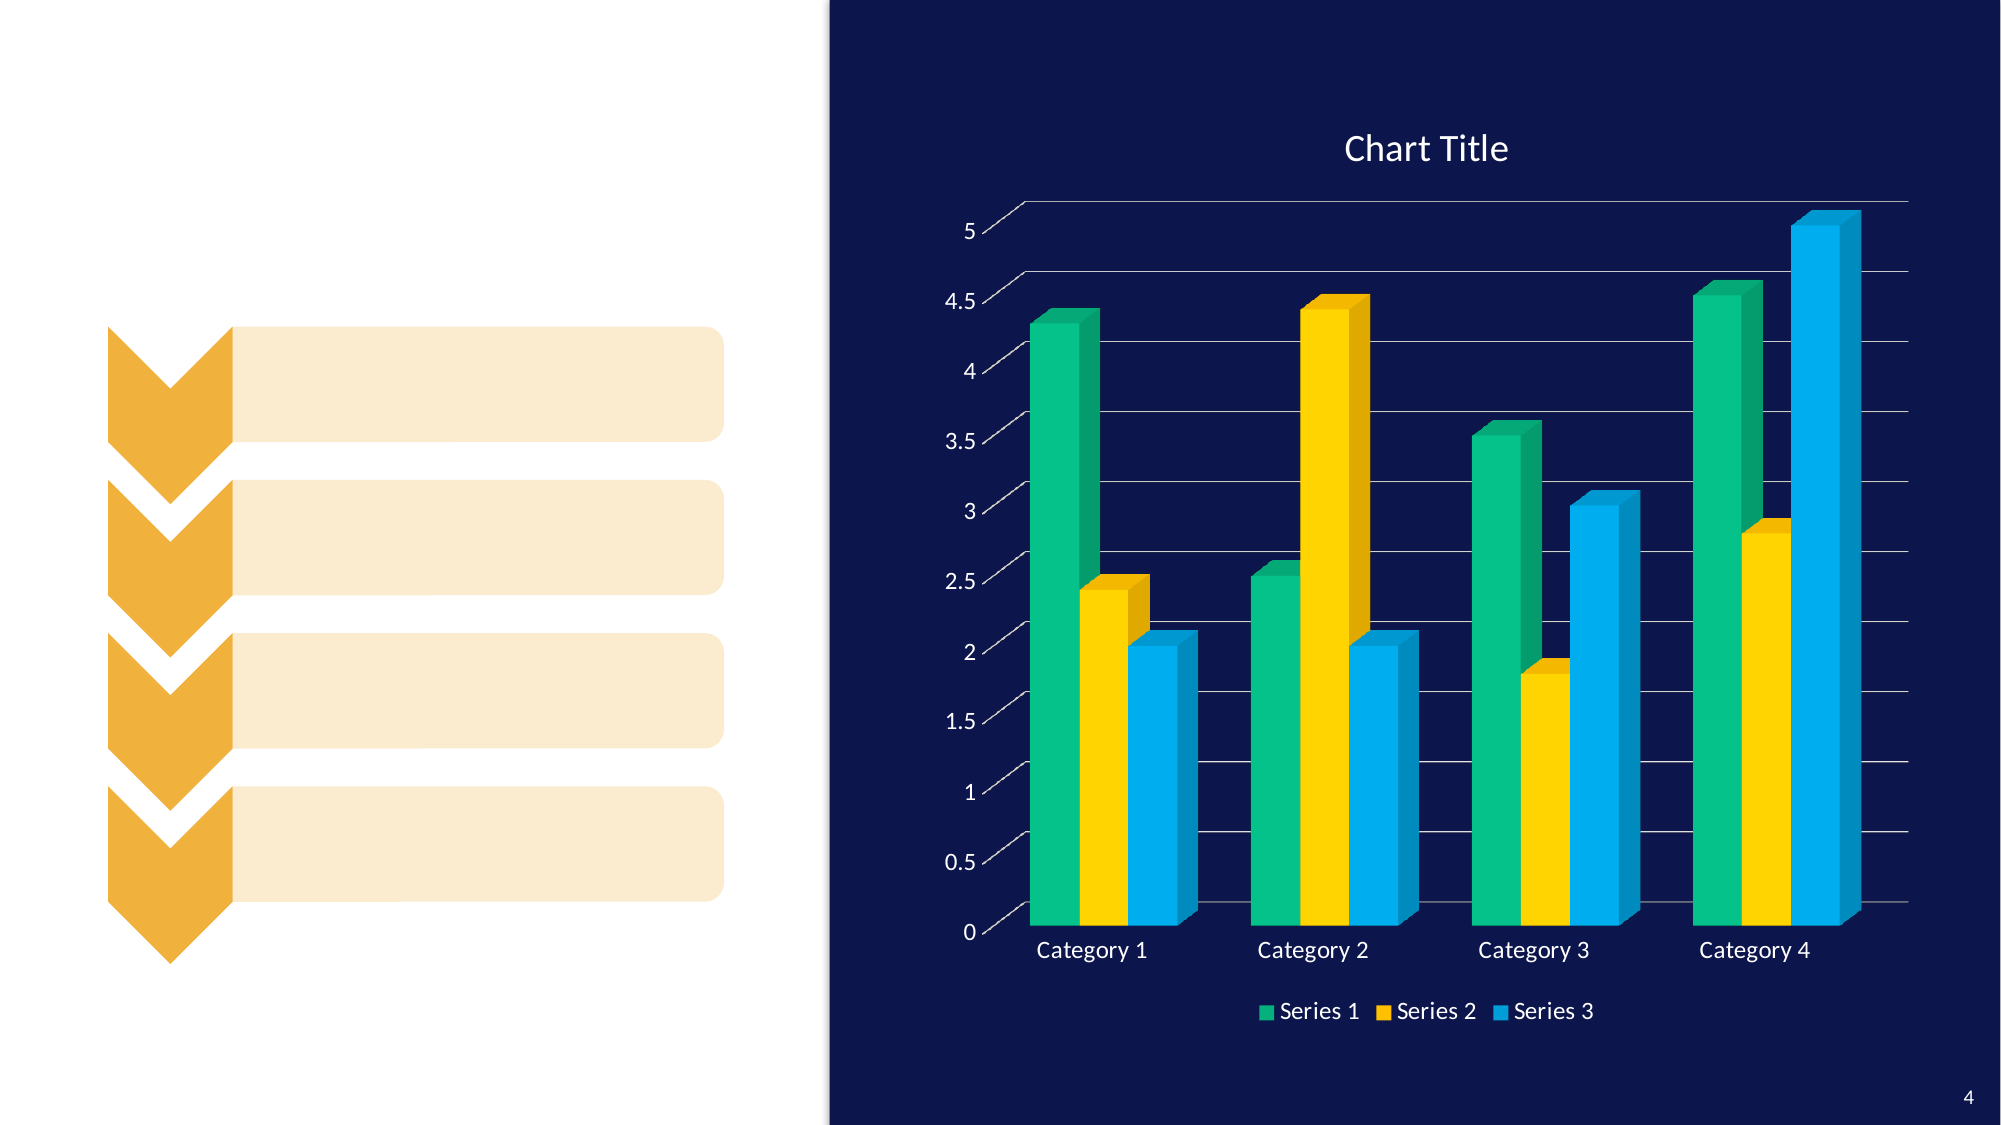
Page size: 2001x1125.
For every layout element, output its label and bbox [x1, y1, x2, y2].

chart [922, 93, 1931, 1032]
text_box [108, 326, 725, 965]
